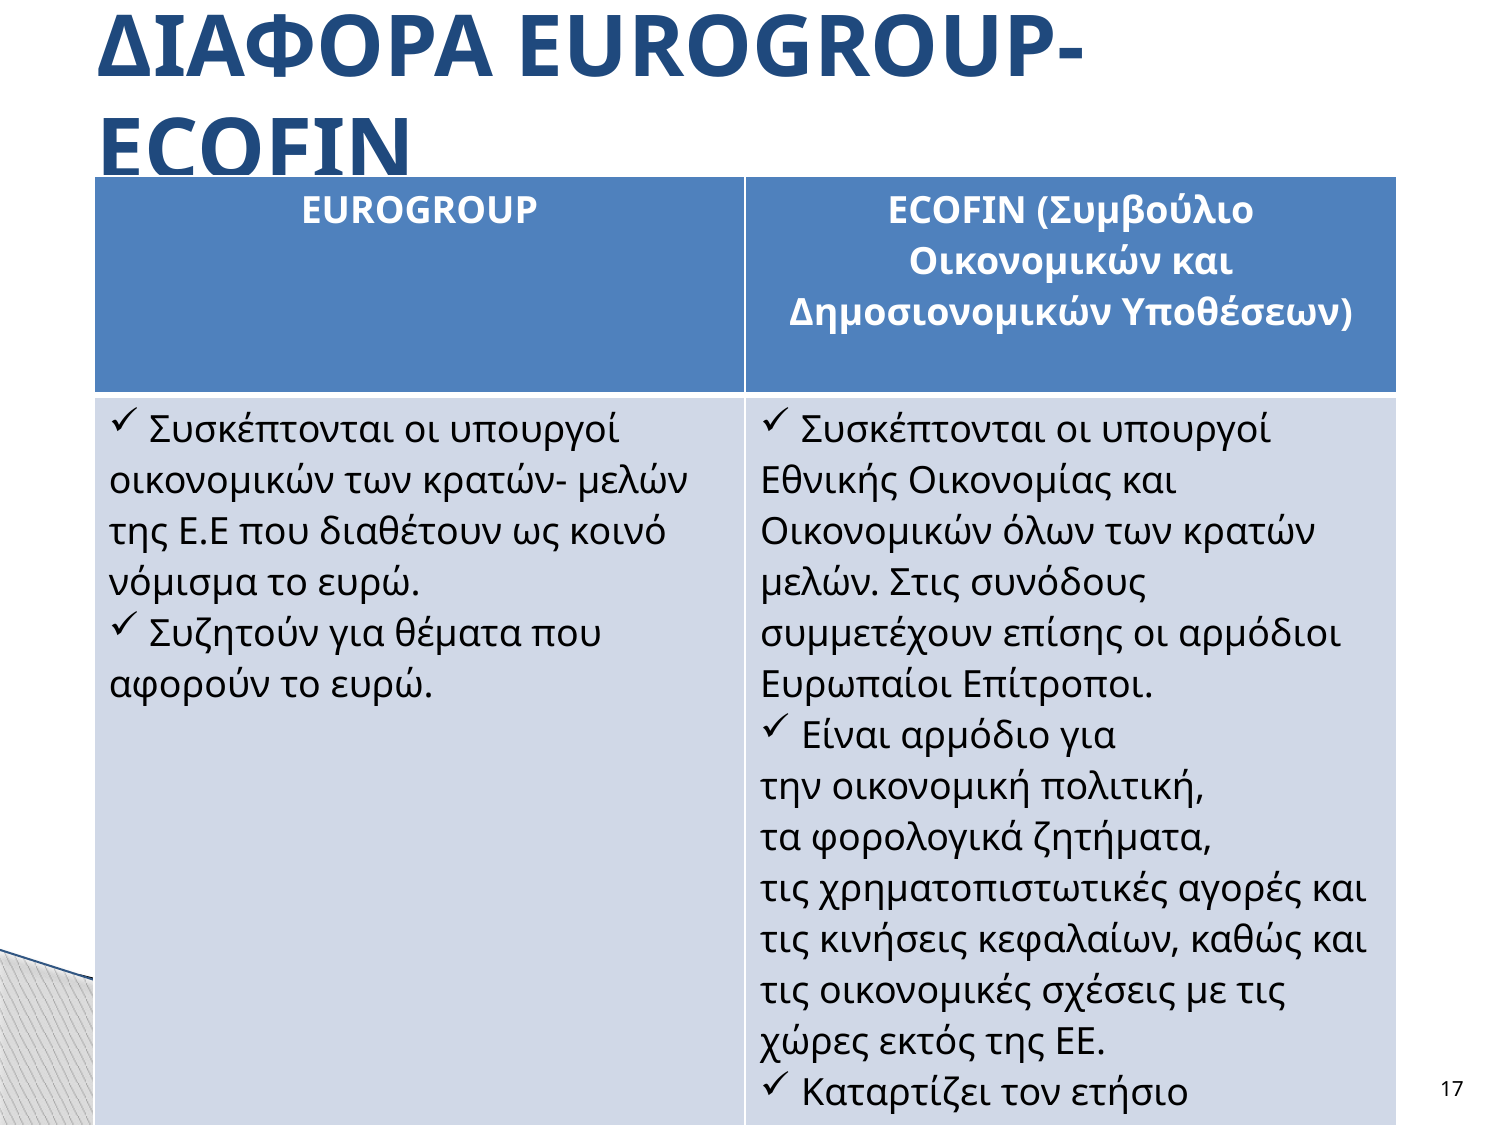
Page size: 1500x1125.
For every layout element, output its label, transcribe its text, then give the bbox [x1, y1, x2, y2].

title ΔΙΑΦΟΡΑ EUROGROUP- ECOFIN [82, 0, 1432, 188]
table_cell Συσκέπτονται οι υπουργοί Εθνικής Οικονομίας και Οικονομικών όλων των κρατών μελών. Στις συνόδους συμμετέχουν επίσης οι αρμόδιοι Ευρωπαίοι Επίτροποι. Είναι αρμόδιο για την οικονομική πολιτική, τα φορολογικά ζητήματα, τις χρηματοπιστωτικές αγορές και τις κινήσεις κεφαλαίων, καθώς και τις οικονομικές σχέσεις με τις χώρες εκτός της ΕΕ. Καταρτίζει τον ετήσιο προϋπολογισμό της ΕΕ. Συντονίζει τις θέσεις της Ε.Ε σε διεθνές επίπεδο. [746, 398, 1396, 1125]
table_header EUROGROUP [95, 177, 744, 392]
table_cell Συσκέπτονται οι υπουργοί οικονομικών των κρατών- μελών της Ε.Ε που διαθέτουν ως κοινό νόμισμα το ευρώ. Συζητούν για θέματα που αφορούν το ευρώ. [95, 398, 744, 1125]
slide_number 17 [1418, 1051, 1479, 1112]
table_header ECOFIN (Συμβούλιο Οικονομικών και Δημοσιονομικών Υποθέσεων) [746, 177, 1396, 392]
